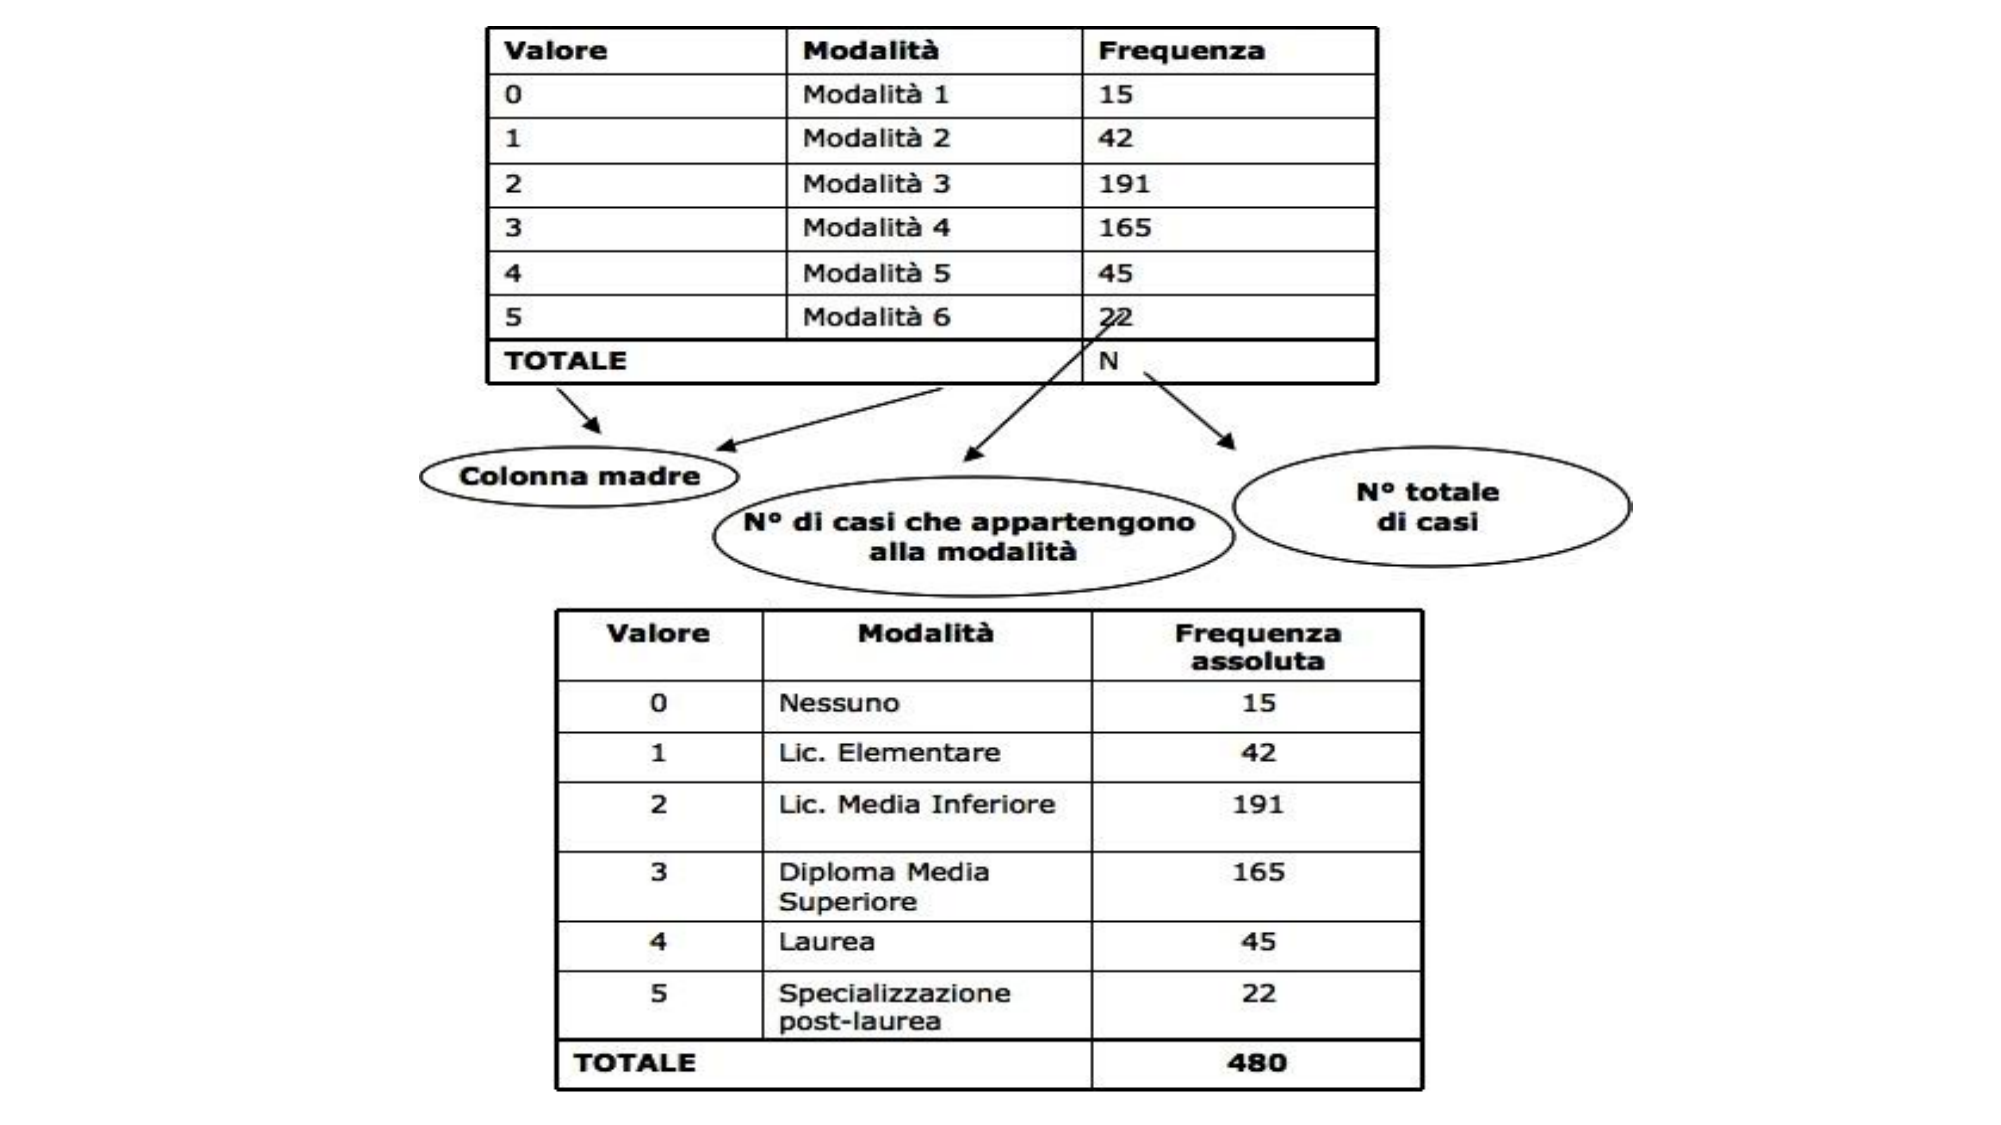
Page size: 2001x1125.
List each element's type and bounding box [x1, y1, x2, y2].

picture [419, 26, 1633, 1096]
